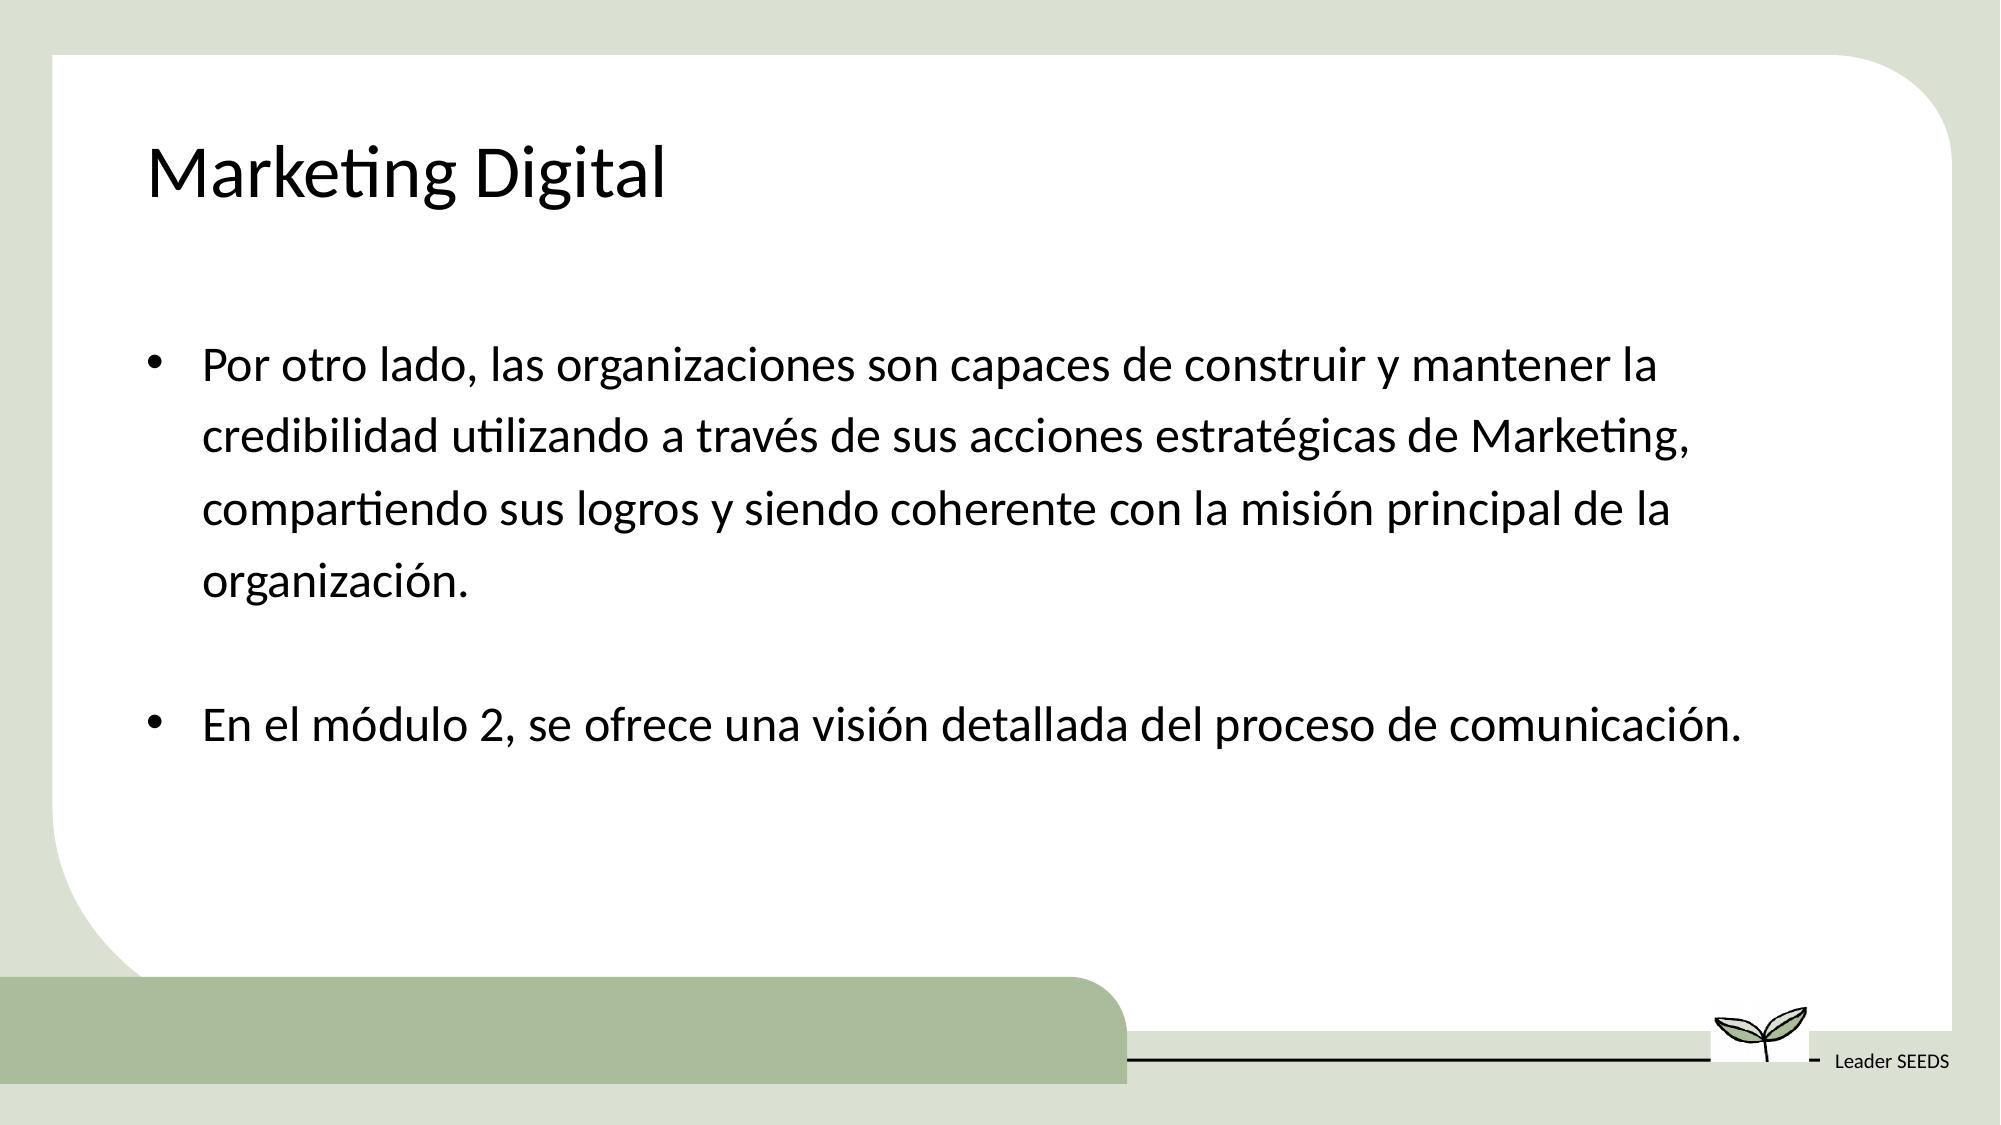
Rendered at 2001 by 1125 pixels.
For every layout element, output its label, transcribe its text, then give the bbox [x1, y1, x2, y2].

list Marketing Digital [130, 124, 1869, 257]
picture [1710, 1001, 1810, 1062]
list Por otro lado, las organizaciones son capaces de construir y mantener la credibilidad utilizando a través de sus acciones estratégicas de Marketing, compartiendo sus logros y siendo coherente con la misión principal de la organización. En el módulo 2, se ofrece una visión detallada del proceso de comunicación. [130, 311, 1869, 1001]
